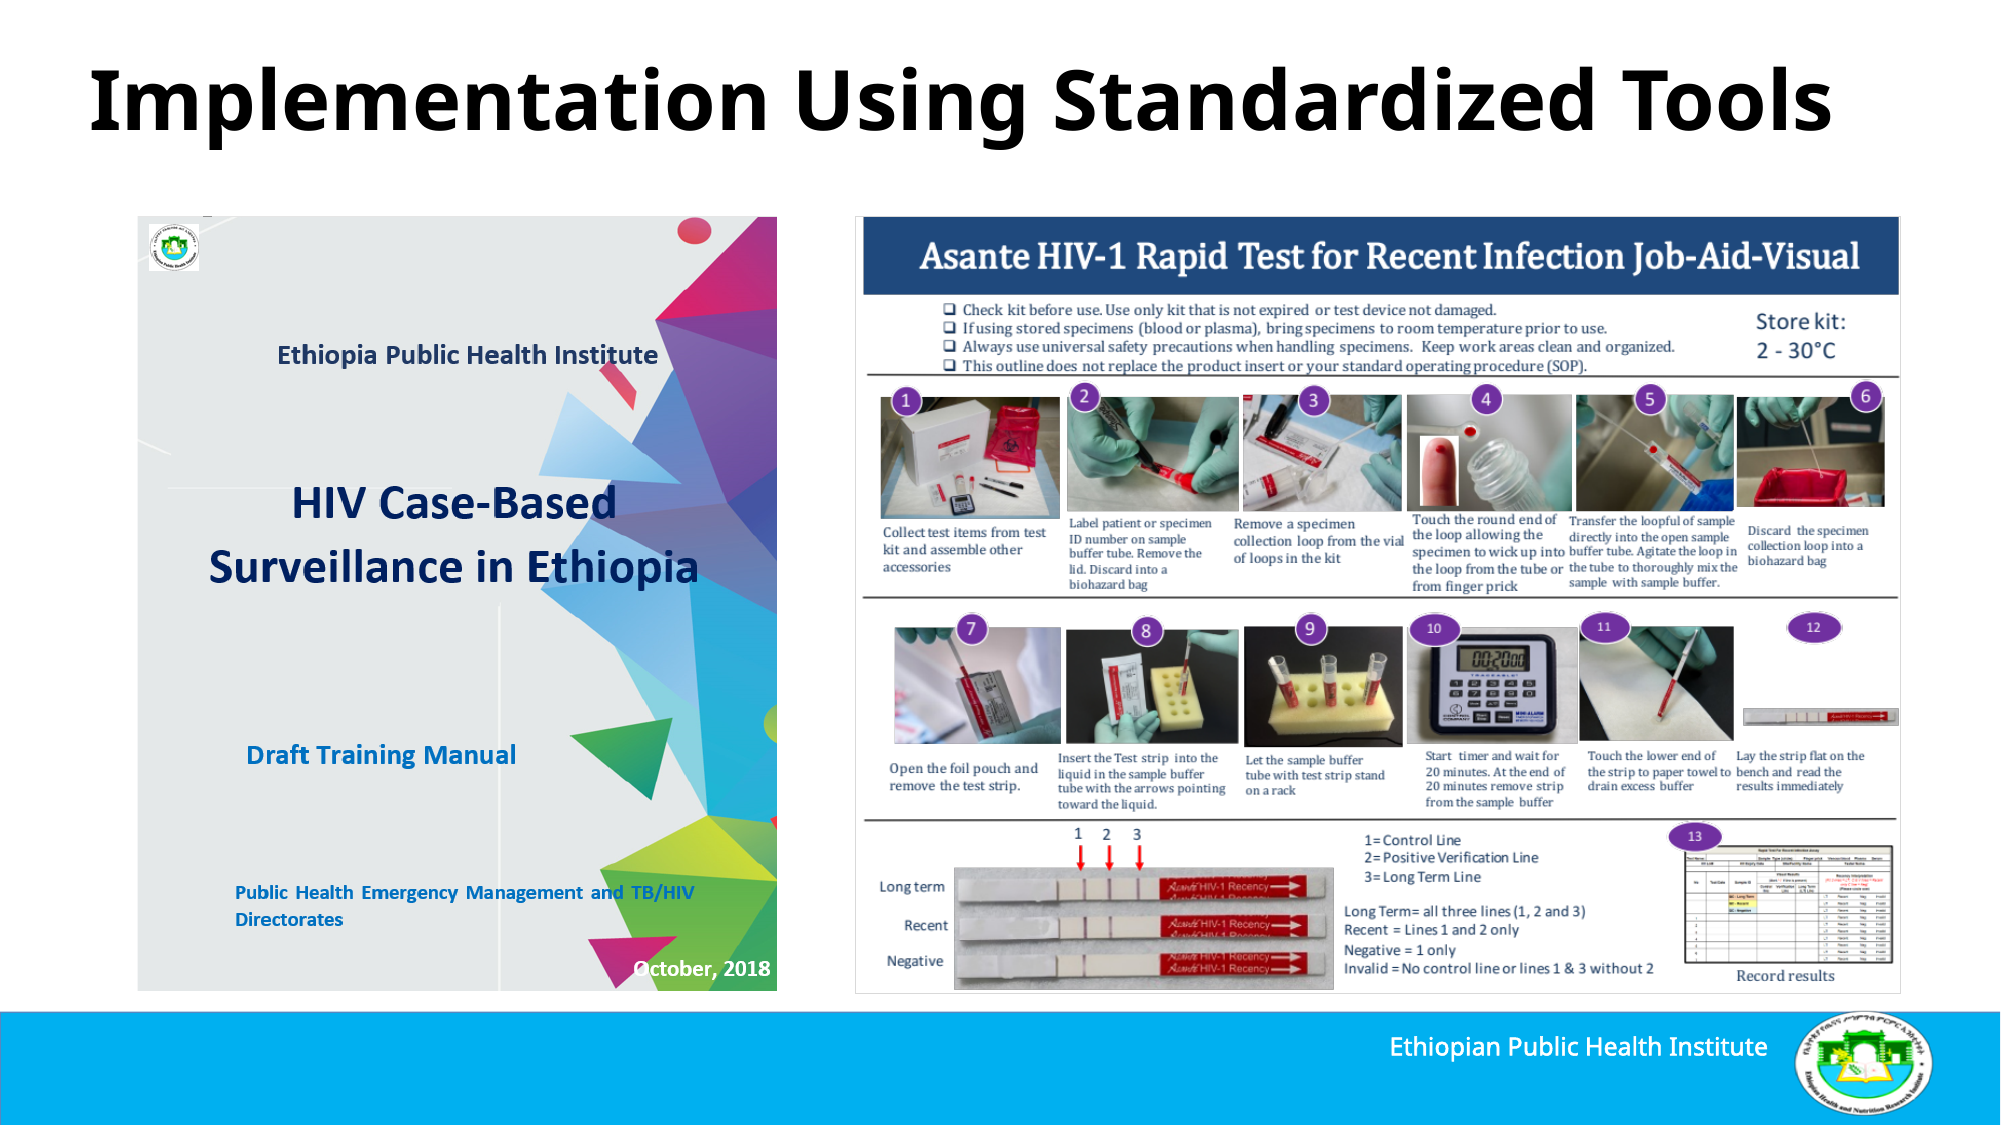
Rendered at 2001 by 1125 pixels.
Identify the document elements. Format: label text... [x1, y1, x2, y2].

picture [137, 216, 777, 994]
title Implementation Using Standardized Tools [62, 46, 1863, 161]
picture [1793, 1010, 1938, 1115]
picture [855, 216, 1901, 994]
